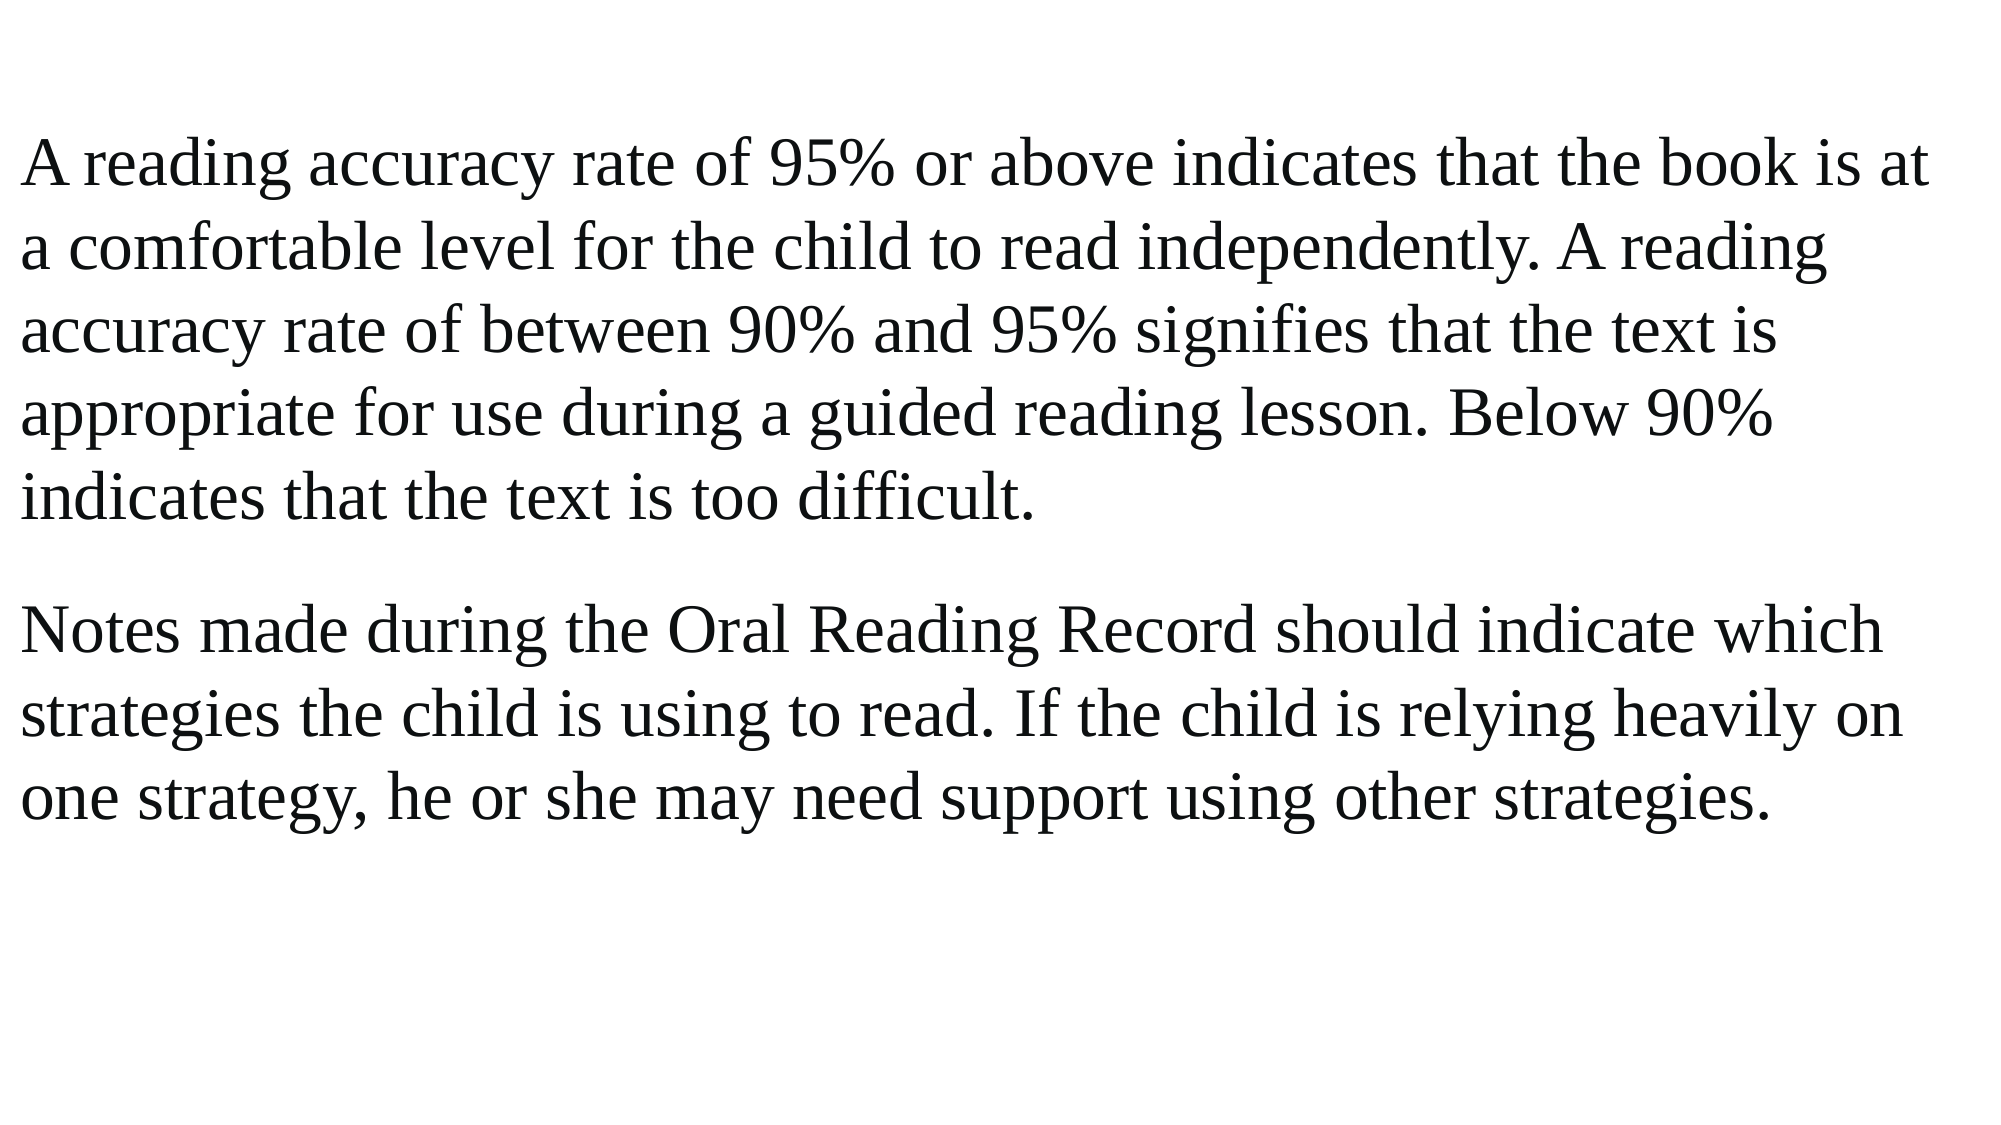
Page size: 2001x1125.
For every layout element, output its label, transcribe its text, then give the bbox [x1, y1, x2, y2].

text_box A reading accuracy rate of 95% or above indicates that the book is at a comfortable level for the child to read independently. A reading accuracy rate of between 90% and 95% signifies that the text is appropriate for use during a guided reading lesson. Below 90% indicates that the text is too difficult. Notes made during the Oral Reading Record should indicate which strategies the child is using to read. If the child is relying heavily on one strategy, he or she may need support using other strategies. [0, 96, 2000, 937]
